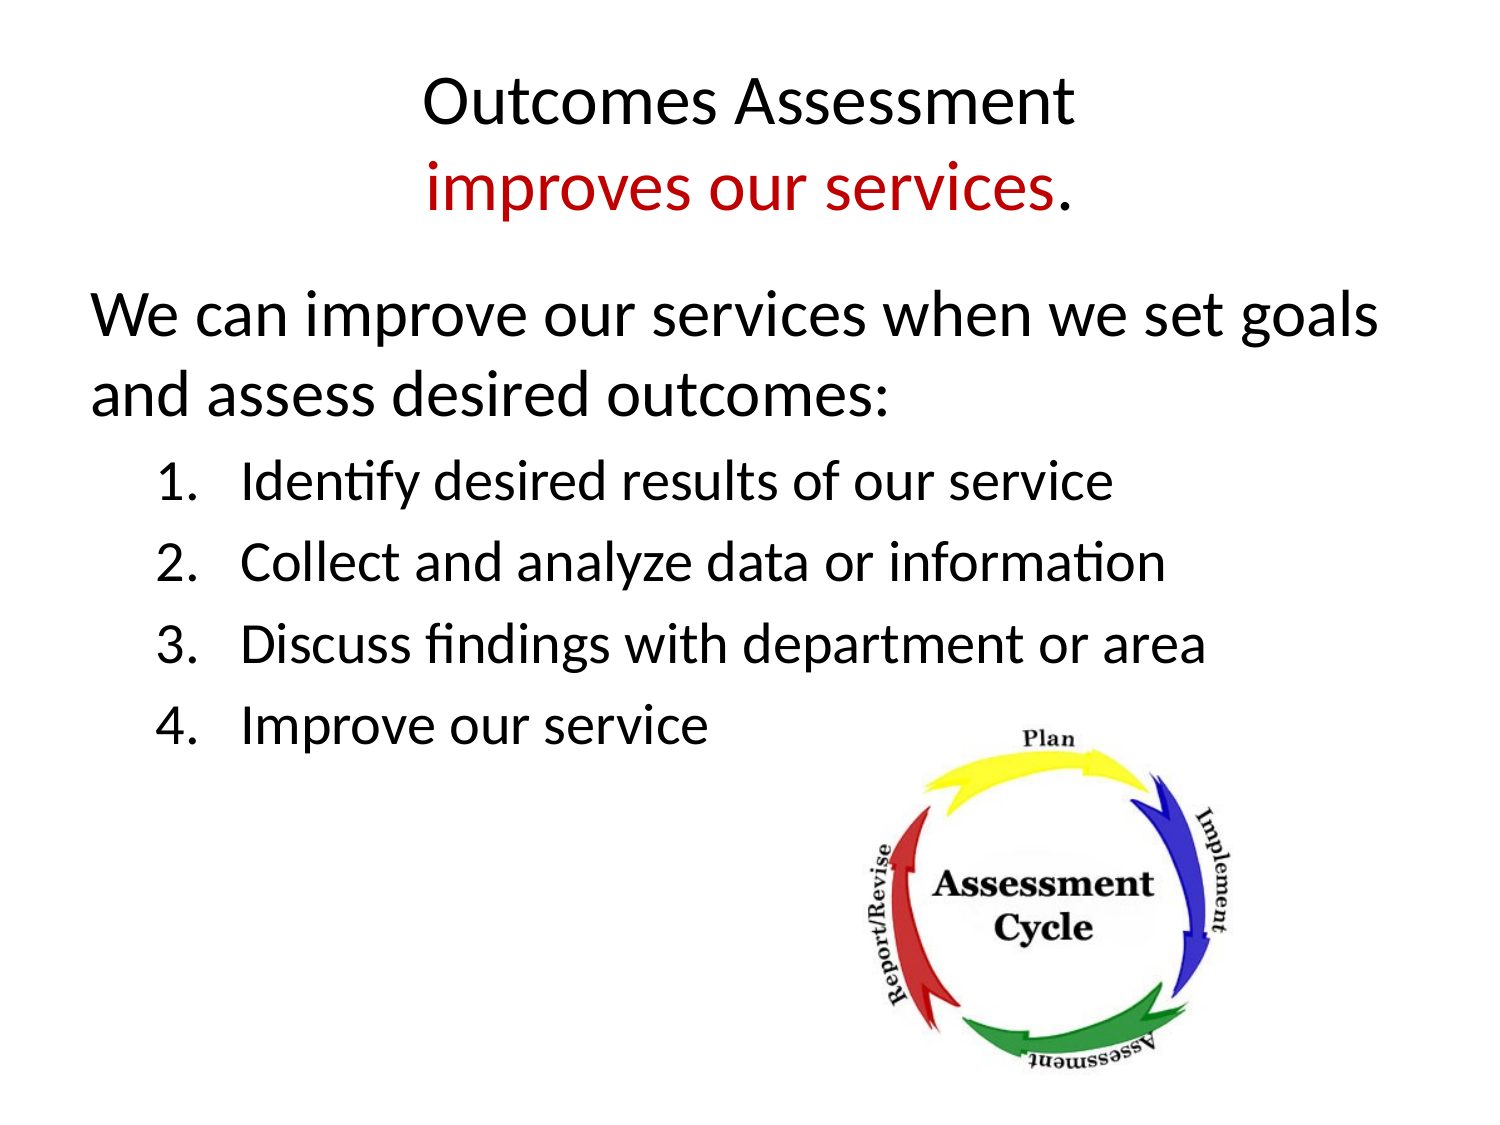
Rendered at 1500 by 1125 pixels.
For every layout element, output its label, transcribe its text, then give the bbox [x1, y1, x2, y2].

title Outcomes Assessment improves our services. [75, 45, 1425, 233]
list We can improve our services when we set goals and assess desired outcomes: Identify desired results of our service Collect and analyze data or information Discuss findings with department or area Improve our service [75, 262, 1425, 1005]
picture [862, 724, 1238, 1079]
